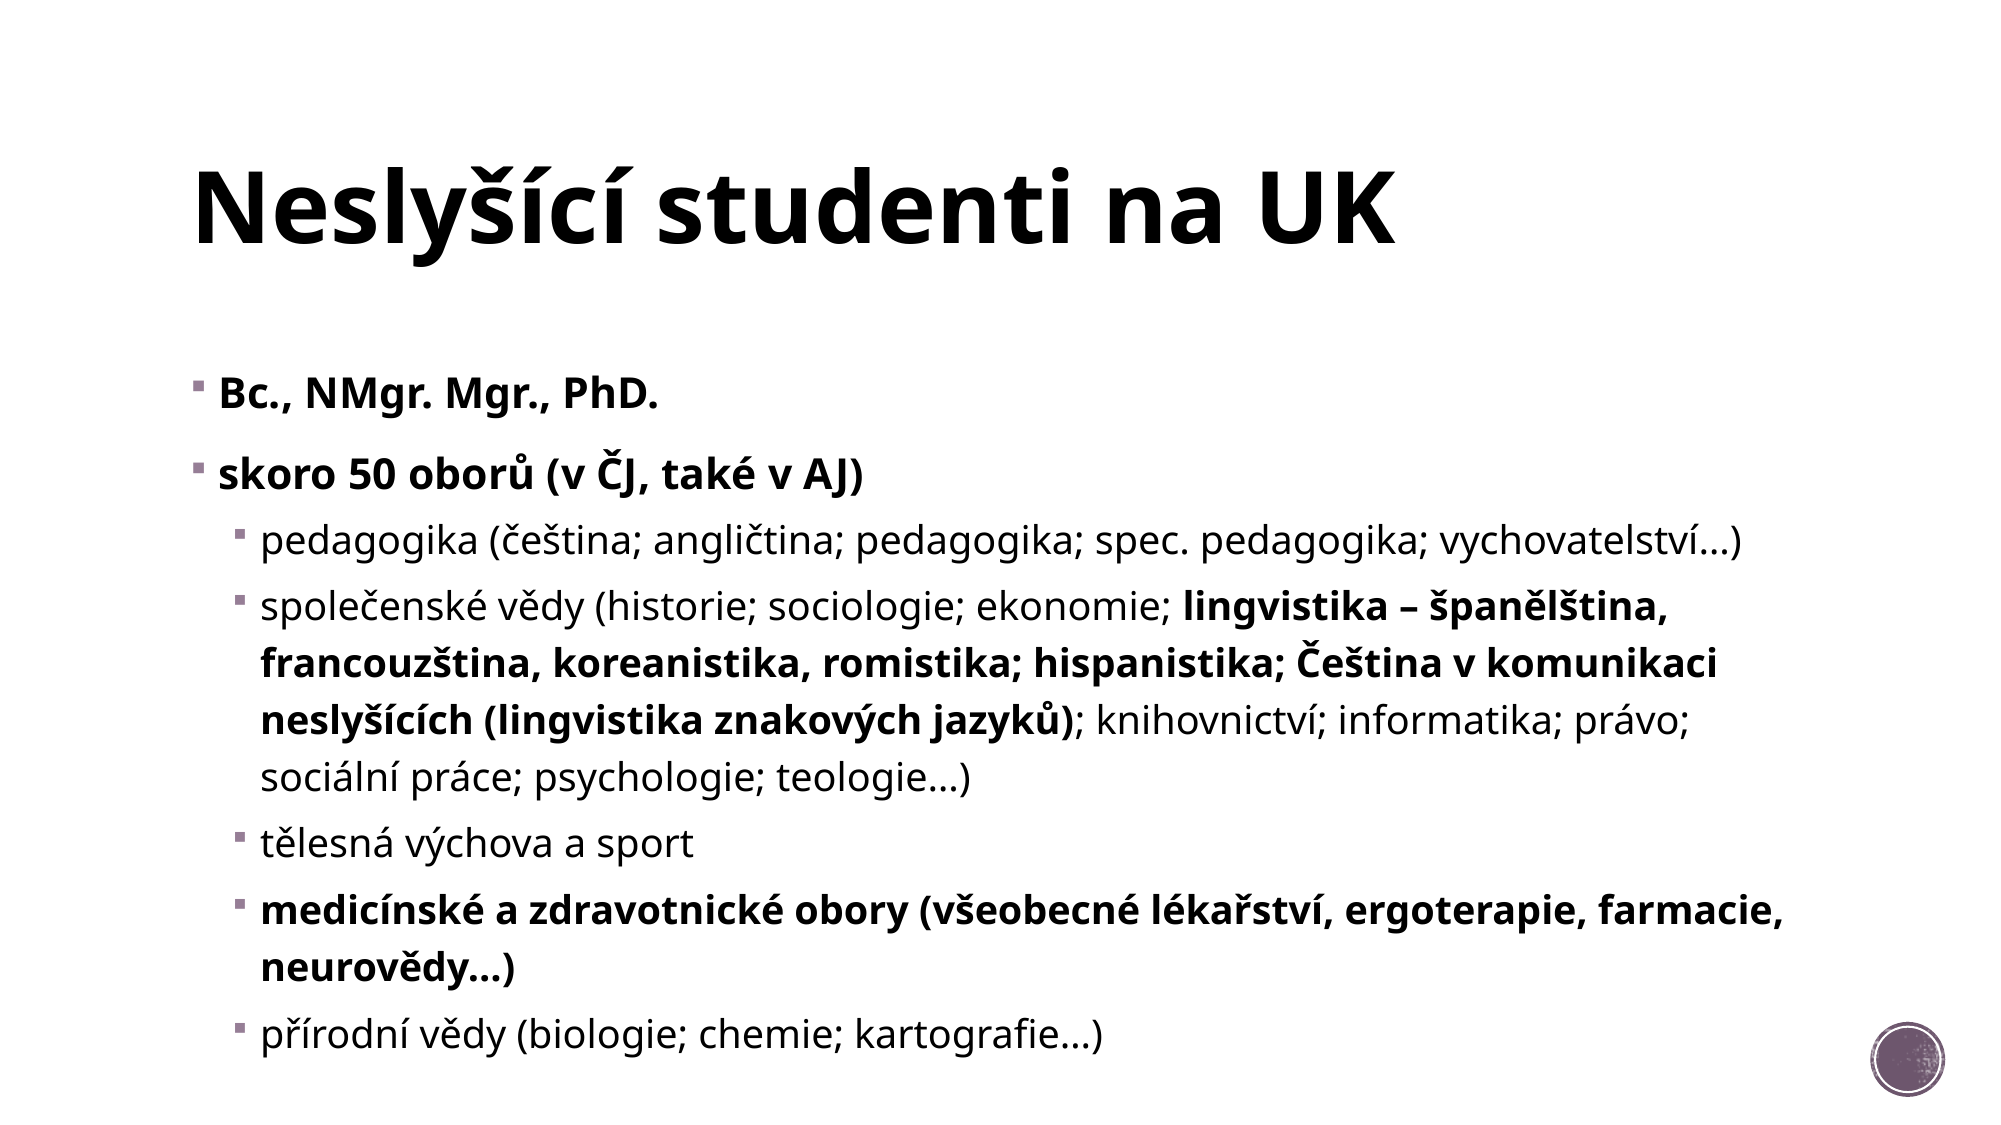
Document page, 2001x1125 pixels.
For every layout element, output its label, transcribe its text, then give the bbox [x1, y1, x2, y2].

list Bc., NMgr. Mgr., PhD. skoro 50 oborů (v ČJ, také v AJ) pedagogika (čeština; angličtina; pedagogika; spec. pedagogika; vychovatelství…) společenské vědy (historie; sociologie; ekonomie; lingvistika – španělština, francouzština, koreanistika, romistika; hispanistika; Čeština v komunikaci neslyšících (lingvistika znakových jazyků); knihovnictví; informatika; právo; sociální práce; psychologie; teologie…) tělesná výchova a sport medicínské a zdravotnické obory (všeobecné lékařství, ergoterapie, farmacie, neurovědy…) přírodní vědy (biologie; chemie; kartografie…) [175, 348, 1826, 1079]
title Neslyšící studenti na UK [175, 79, 1826, 344]
